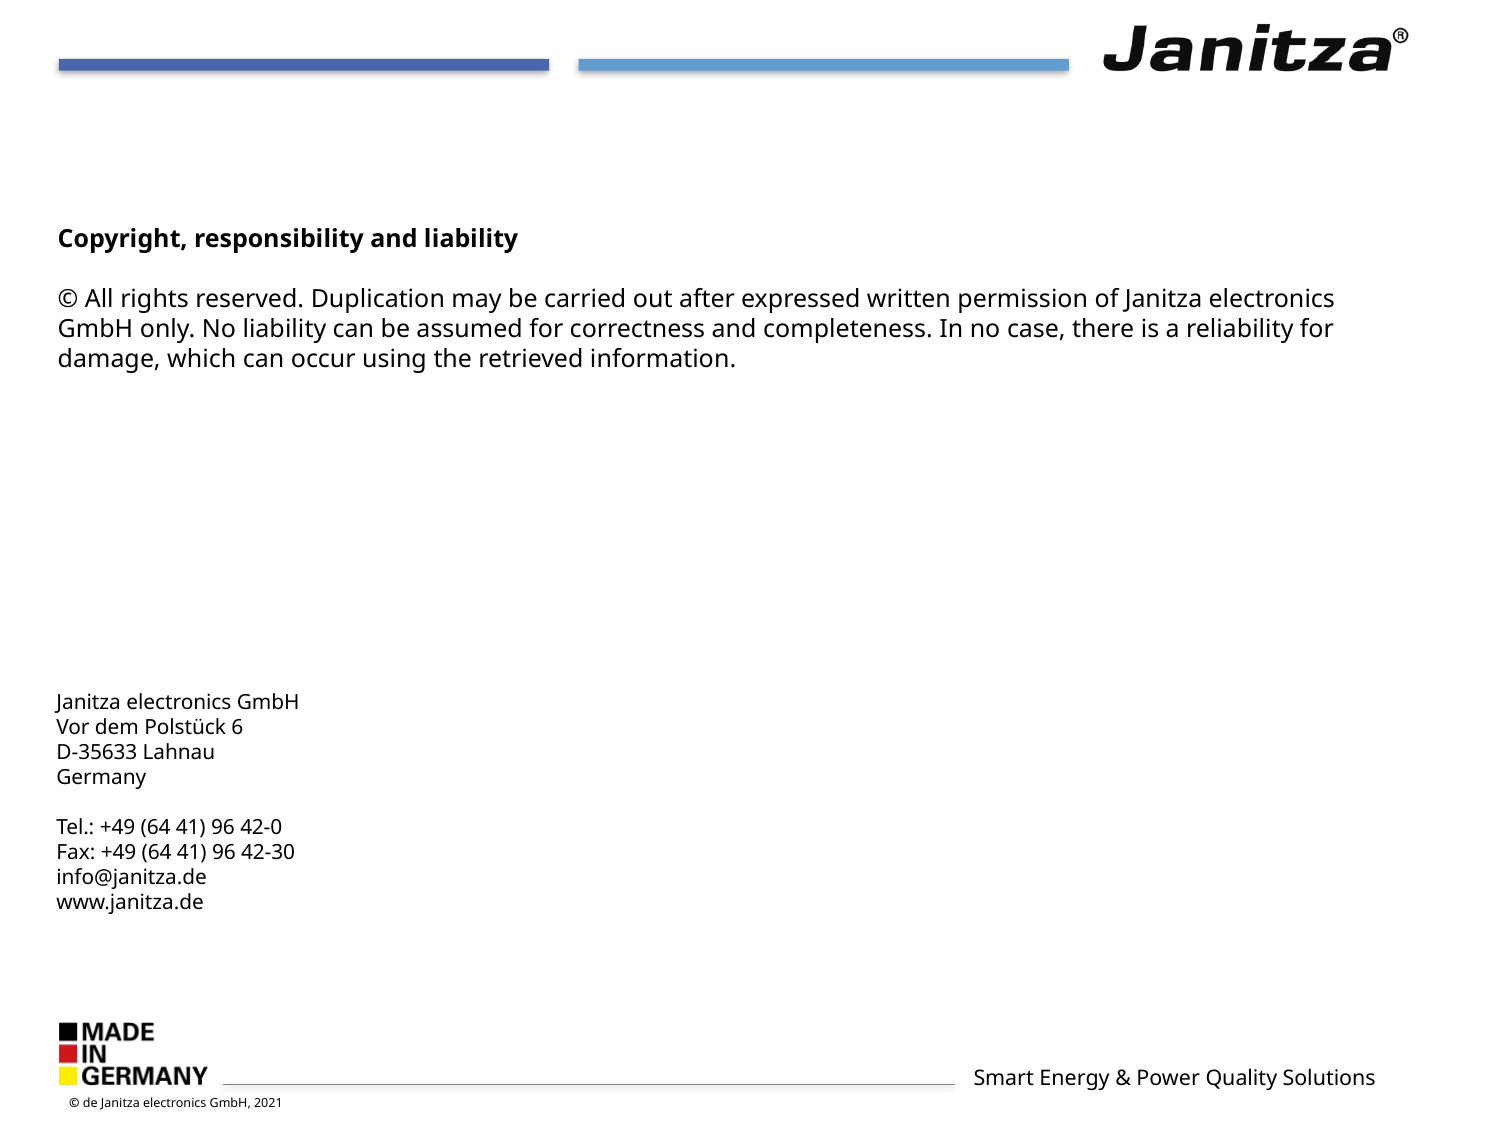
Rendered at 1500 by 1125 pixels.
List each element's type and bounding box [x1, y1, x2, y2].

picture [55, 1018, 211, 1089]
picture [1098, 18, 1410, 76]
